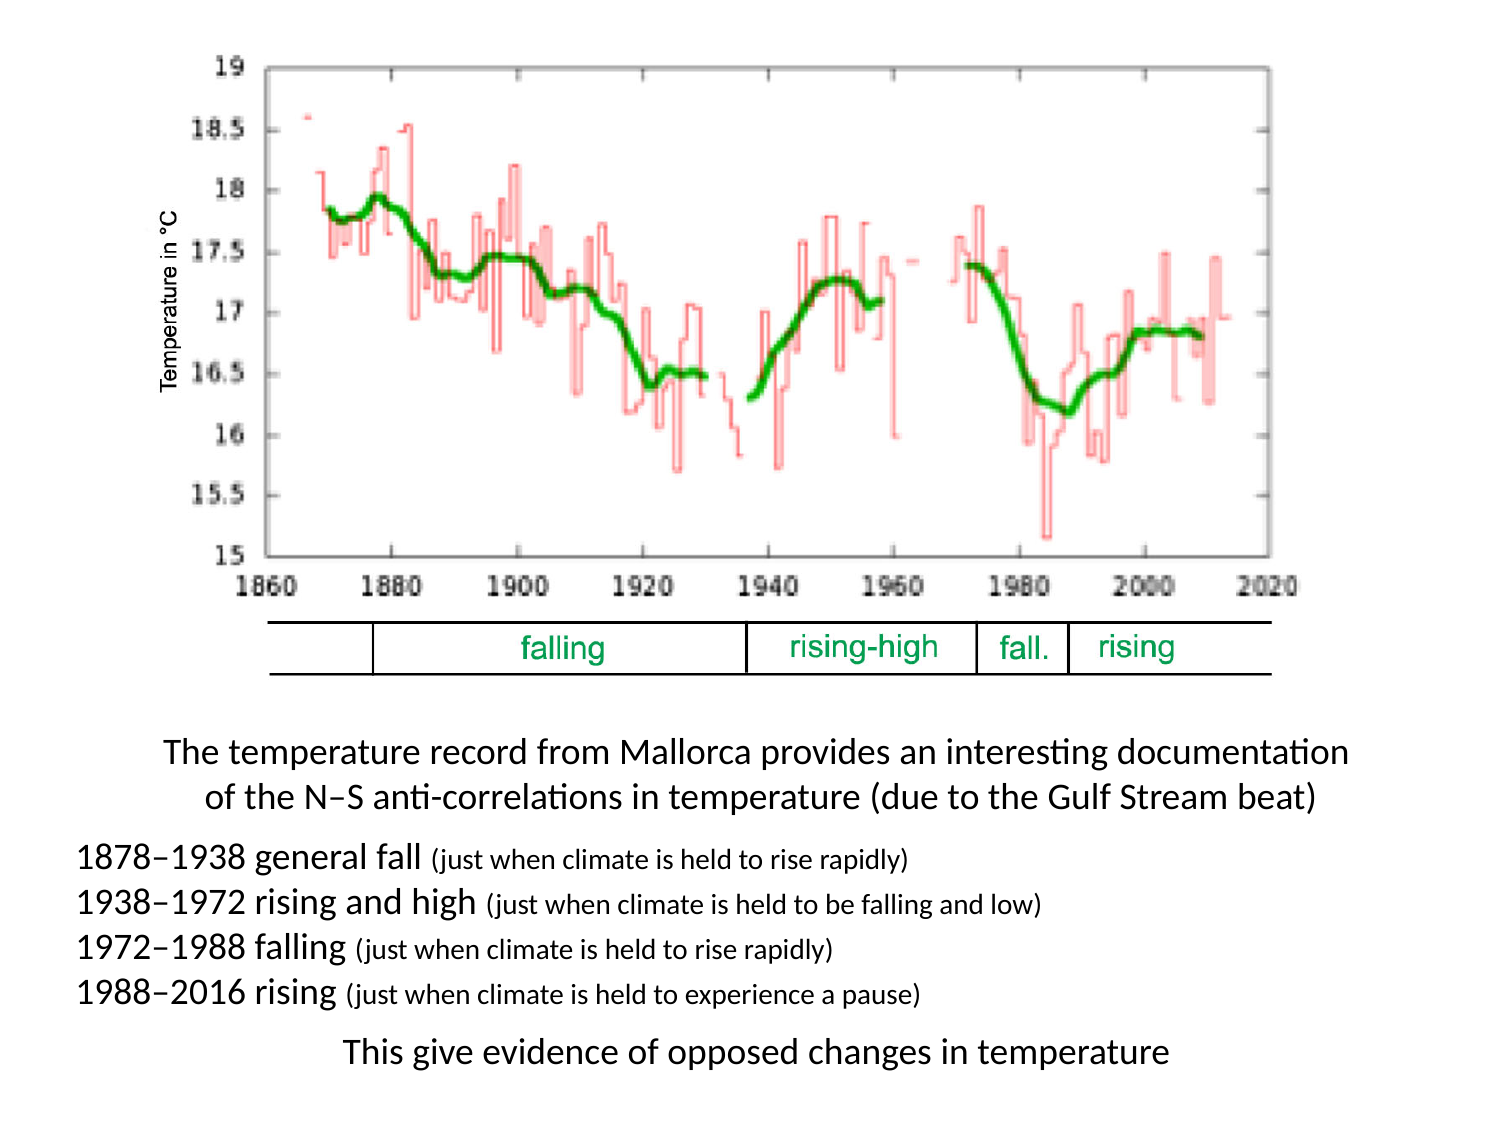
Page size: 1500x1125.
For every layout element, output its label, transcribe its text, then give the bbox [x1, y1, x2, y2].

text_box The temperature record from Mallorca provides an interesting documentation of the N–S anti-correlations in temperature (due to the Gulf Stream beat) 1878–1938 general fall (just when climate is held to rise rapidly) 1938–1972 rising and high (just when climate is held to be falling and low) 1972–1988 falling (just when climate is held to rise rapidly) 1988–2016 rising (just when climate is held to experience a pause) This give evidence of opposed changes in temperature [60, 719, 1453, 1080]
picture [140, 45, 1317, 691]
